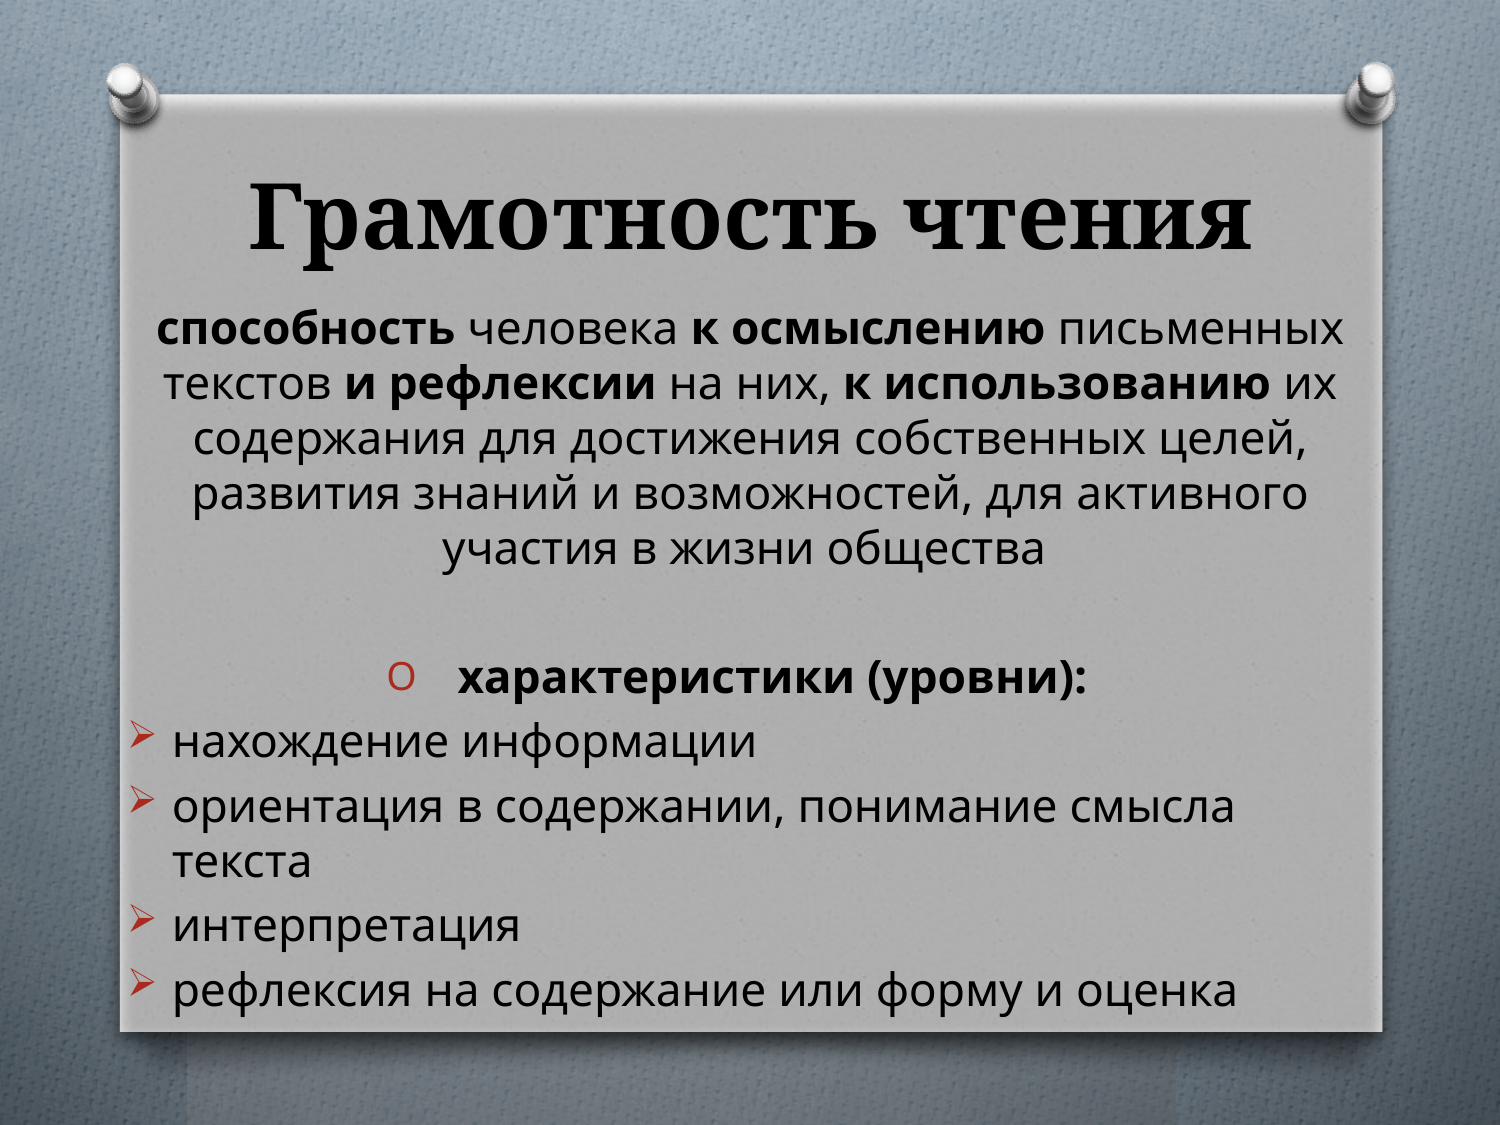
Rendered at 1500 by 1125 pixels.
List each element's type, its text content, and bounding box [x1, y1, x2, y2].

title Грамотность чтения [179, 134, 1323, 290]
picture [75, 29, 198, 153]
picture [1317, 35, 1439, 156]
list способность человека к осмыслению письменных текстов и рефлексии на них, к использованию их содержания для достижения собственных целей, развития знаний и возможностей, для активного участия в жизни общества характеристики (уровни): нахождение информации ориентация в содержании, понимание смысла текста интерпретация рефлексия на содержание или форму и оценка [112, 290, 1388, 1024]
